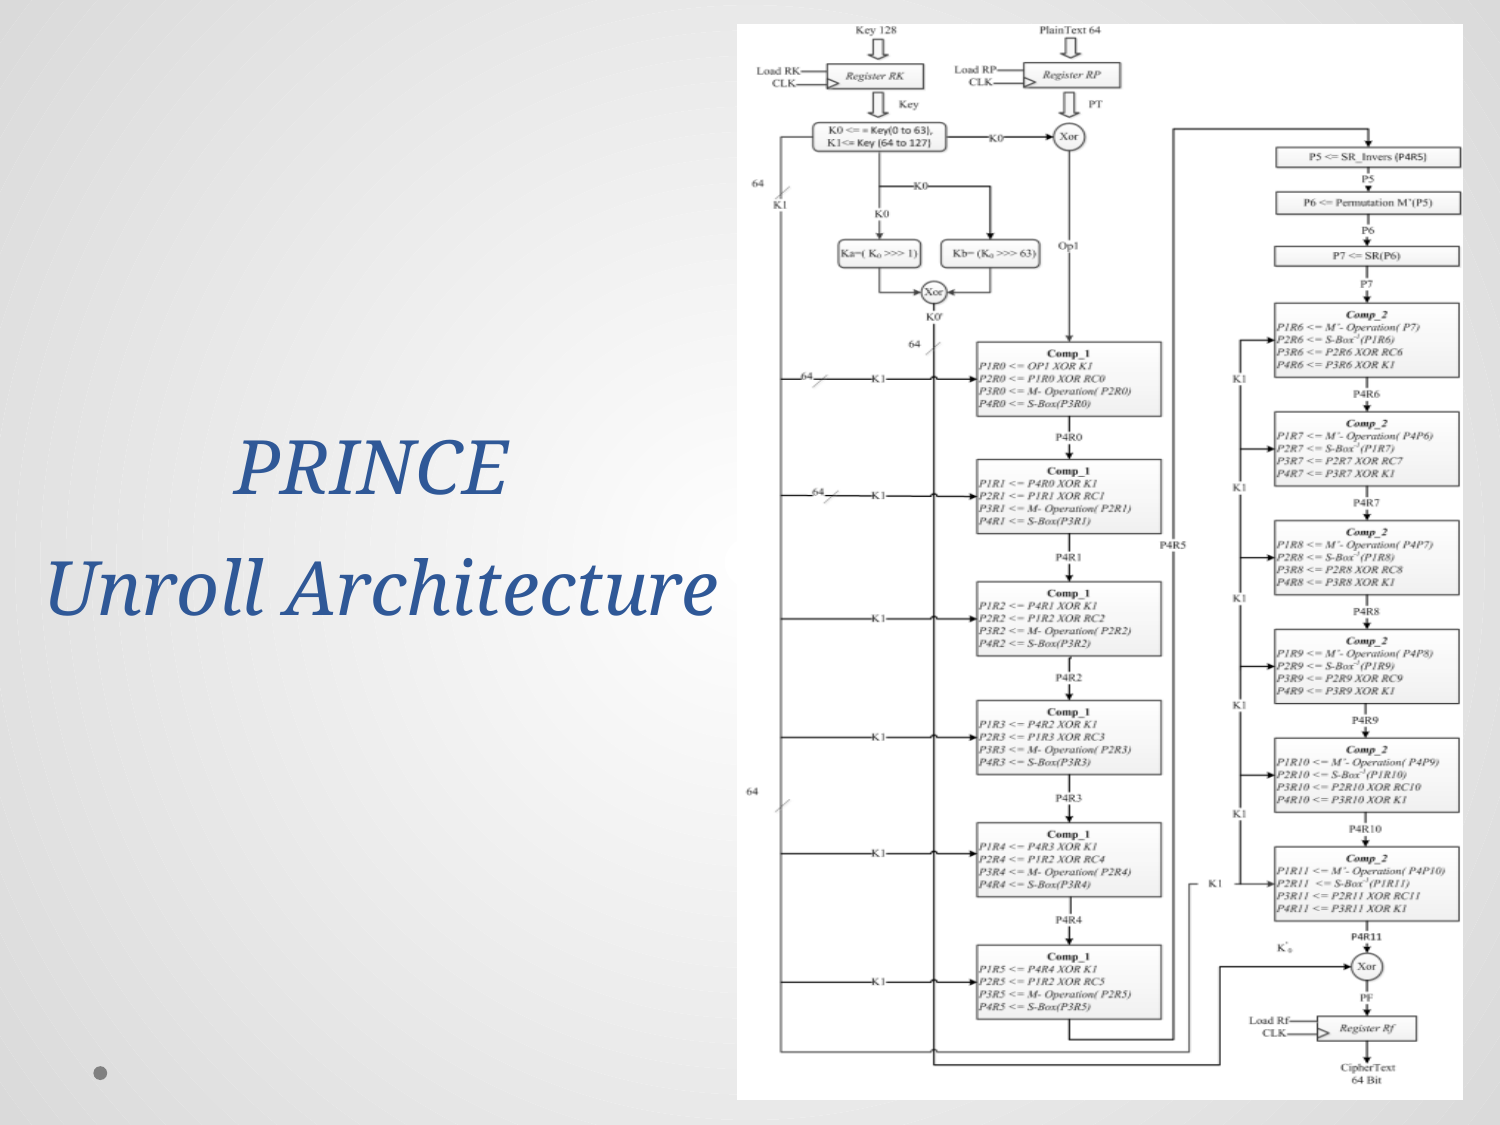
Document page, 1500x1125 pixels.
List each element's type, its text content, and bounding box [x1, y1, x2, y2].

picture [737, 24, 1463, 1101]
title PRINCE Unroll Architecture [24, 375, 732, 638]
